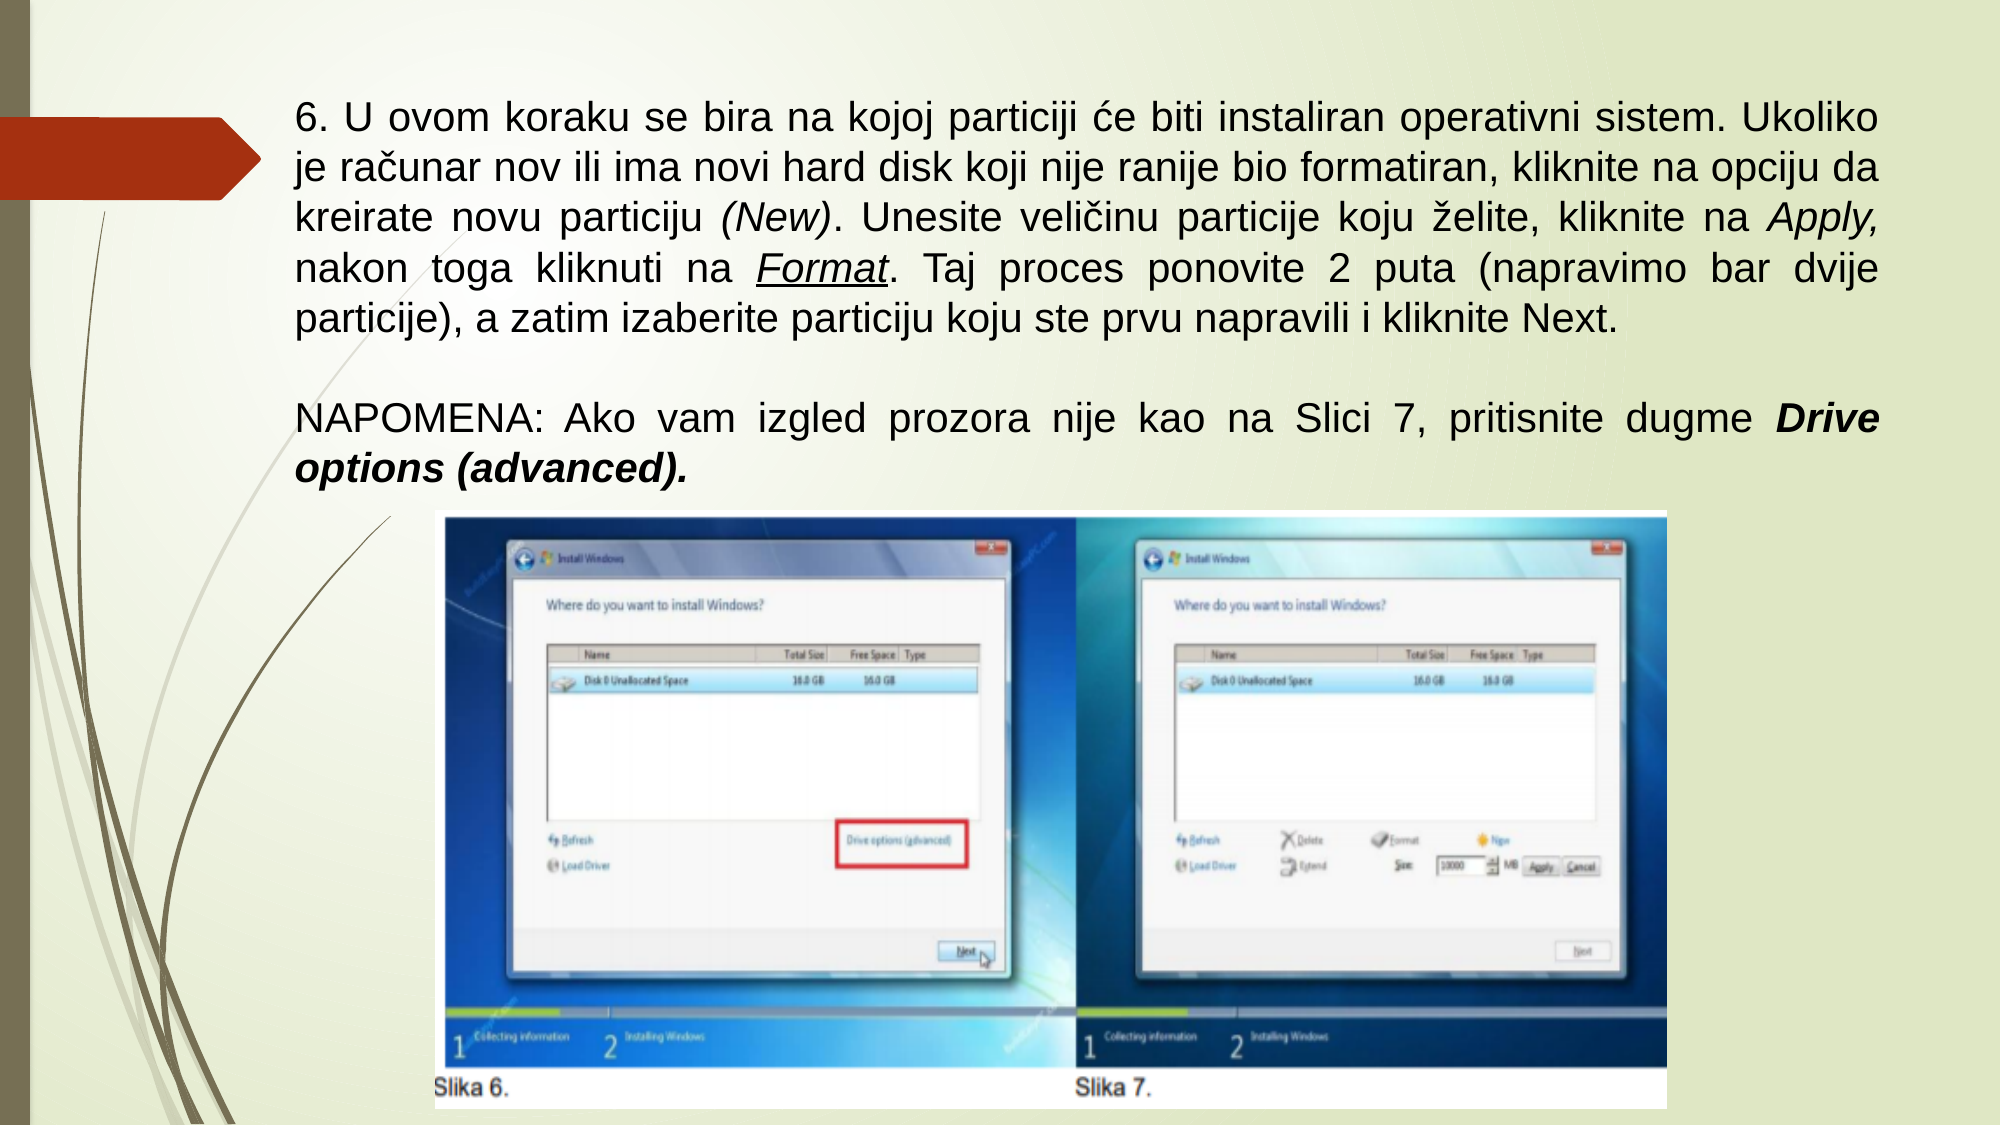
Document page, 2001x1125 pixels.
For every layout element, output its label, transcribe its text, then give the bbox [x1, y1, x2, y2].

text_box 6. U ovom koraku se bira na kojoj particiji će biti instaliran operativni sistem. Ukoliko je računar nov ili ima novi hard disk koji nije ranije bio formatiran, kliknite na opciju da kreirate novu particiju (New). Unesite veličinu particije koju želite, kliknite na Apply, nakon toga kliknuti na Format. Taj proces ponovite 2 puta (napravimo bar dvije particije), a zatim izaberite particiju koju ste prvu napravili i kliknite Next. NAPOMENA: Ako vam izgled prozora nije kao na Slici 7, pritisnite dugme Drive options (advanced). [279, 82, 1896, 498]
picture [435, 510, 1667, 1110]
